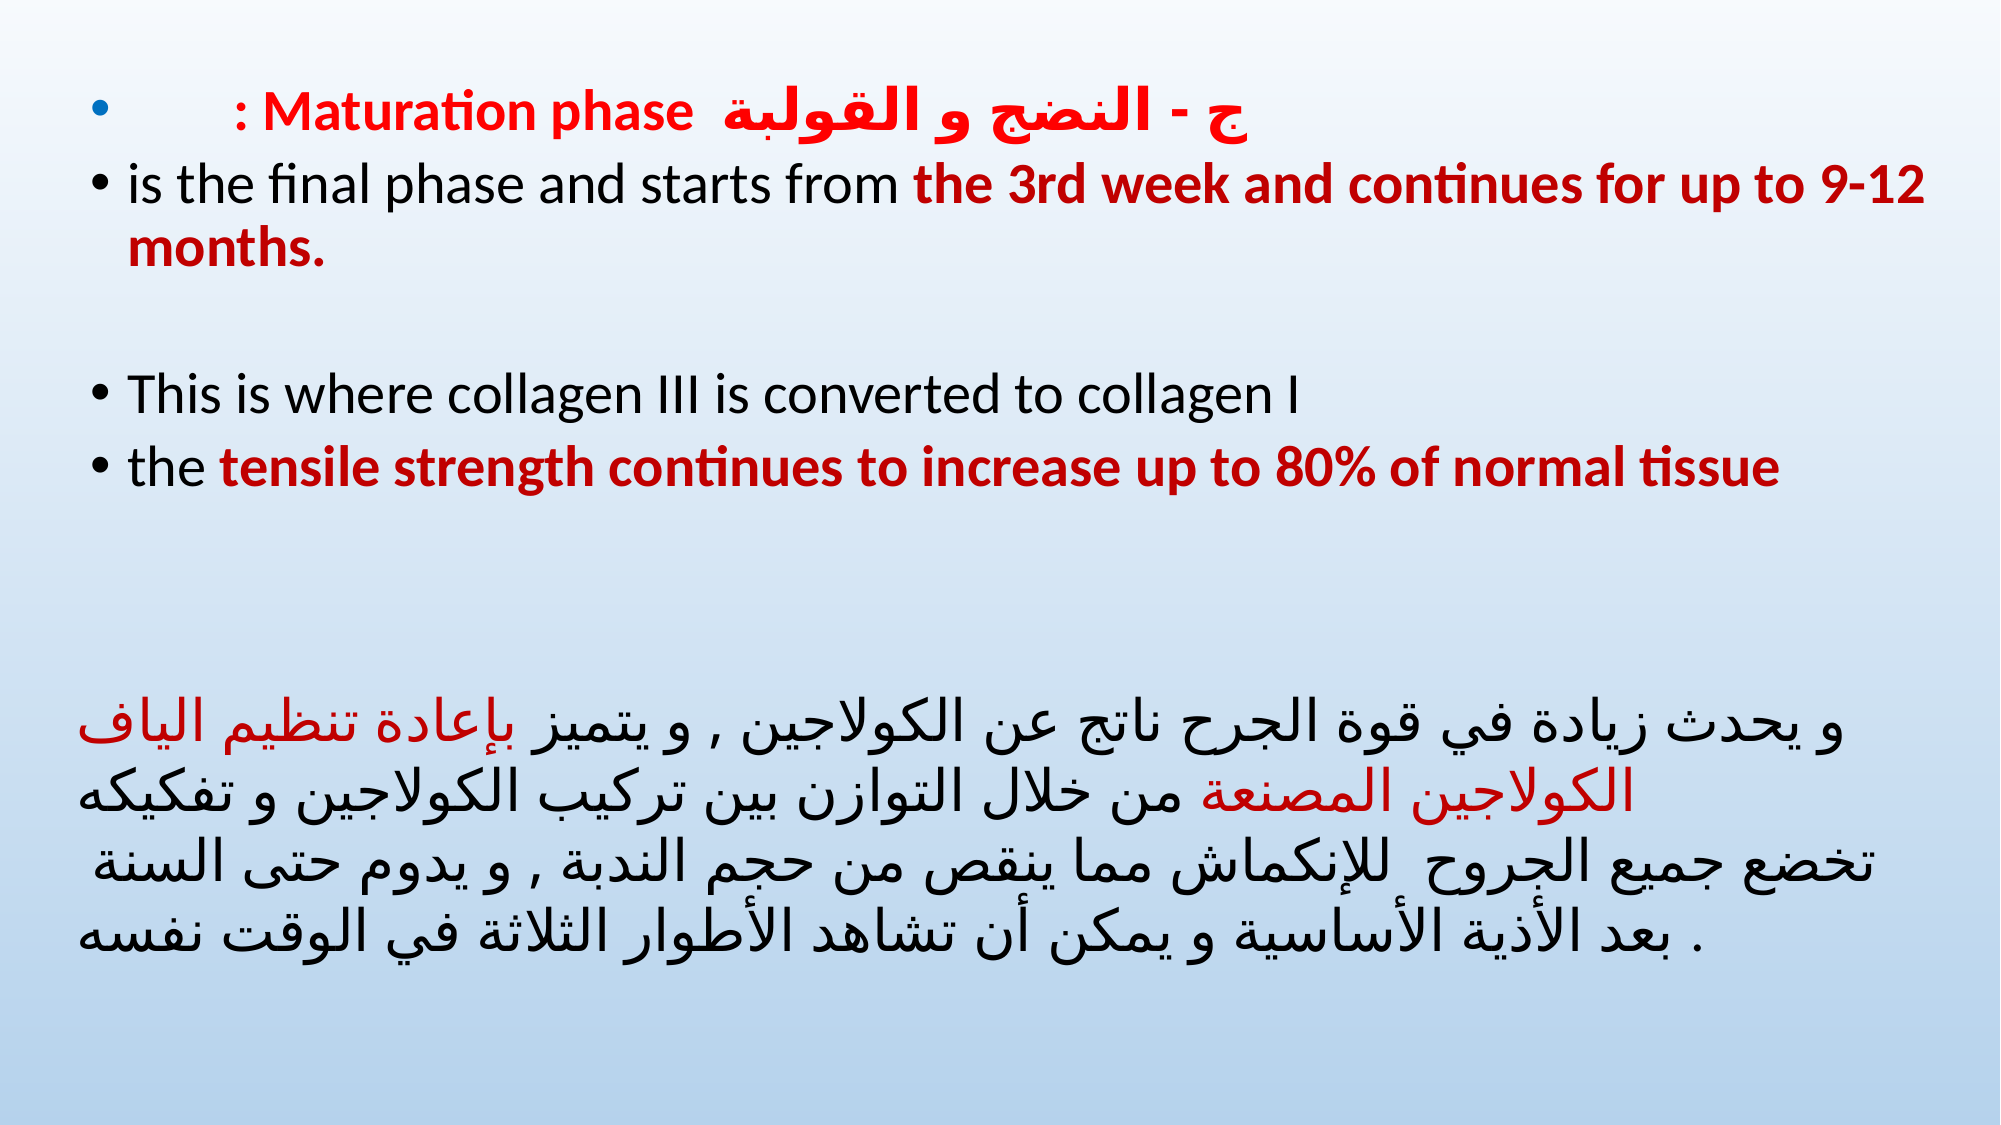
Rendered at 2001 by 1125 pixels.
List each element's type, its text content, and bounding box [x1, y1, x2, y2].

text_box و يحدث زيادة في قوة الجرح ناتج عن الكولاجين , و يتميز بإعادة تنظيم الياف الكولاجين المصنعة من خلال التوازن بين تركيب الكولاجين و تفكيكه تخضع جميع الجروح للإنكماش مما ينقص من حجم الندبة , و يدوم حتى السنة بعد الأذية الأساسية و يمكن أن تشاهد الأطوار الثلاثة في الوقت نفسه . [62, 676, 1925, 971]
list : Maturation phase ج - النضج و القولبة is the final phase and starts from the 3rd week and continues for up to 9-12 months. This is where collagen III is converted to collagen I the tensile strength continues to increase up to 80% of normal tissue [0, 72, 2000, 1014]
